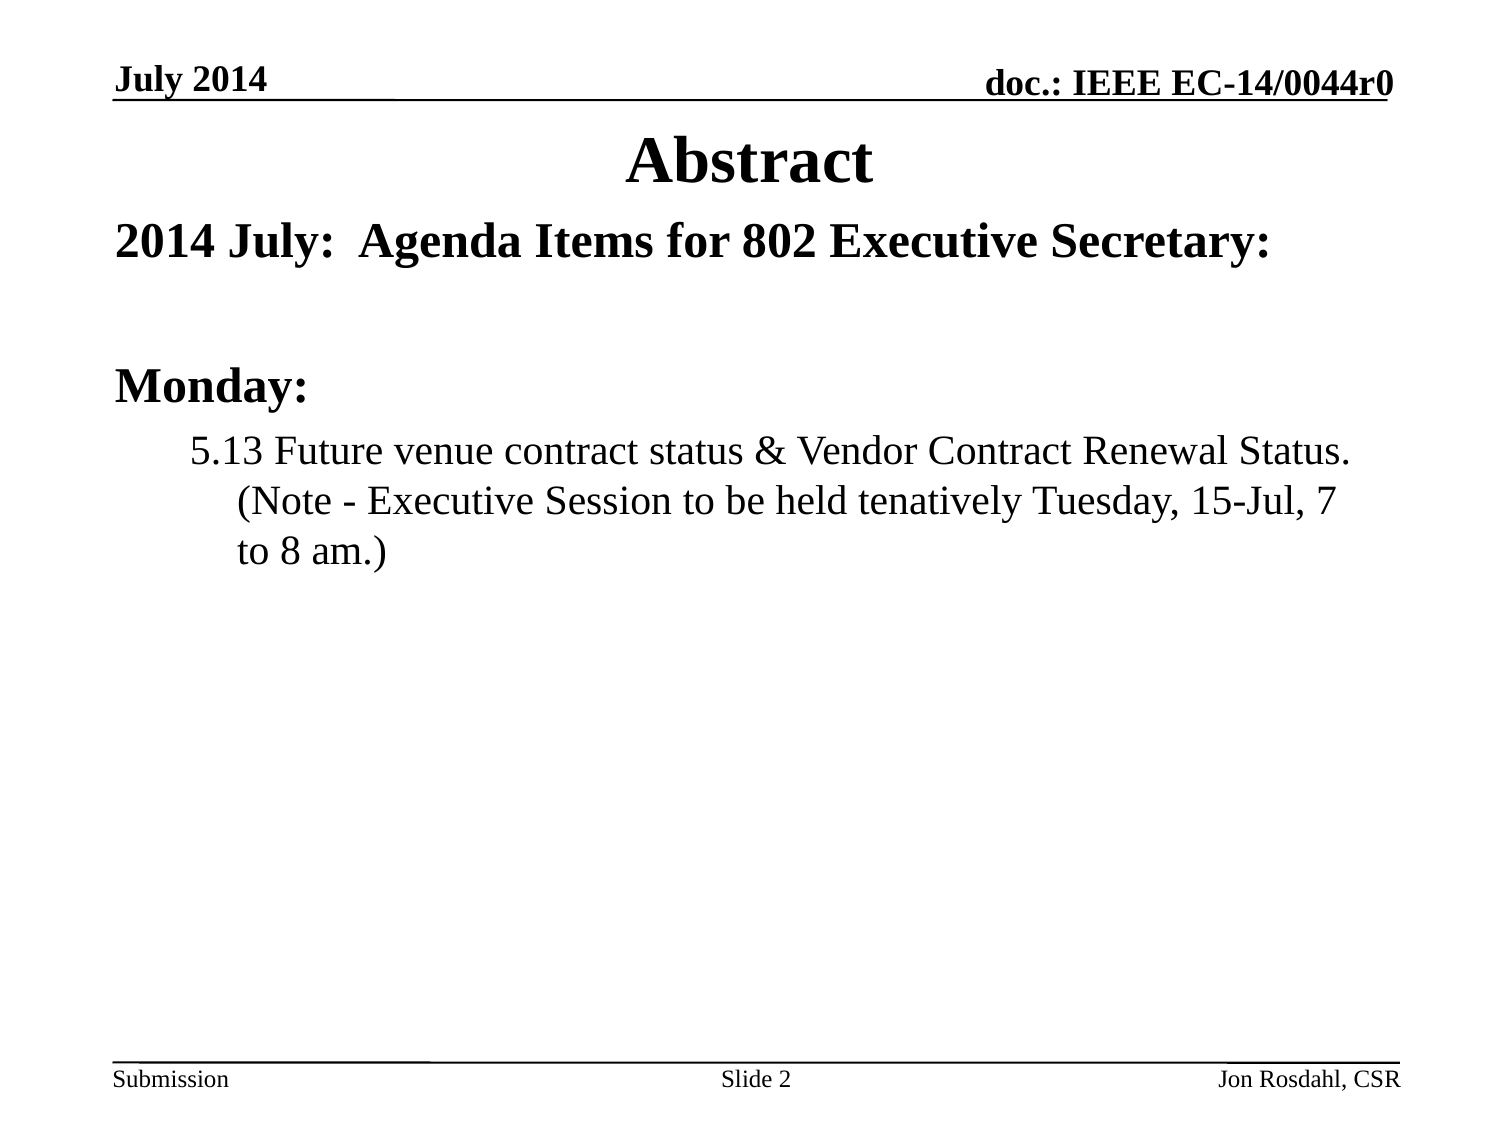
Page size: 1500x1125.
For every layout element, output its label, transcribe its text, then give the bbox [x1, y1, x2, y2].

slide_number Slide 2 [712, 1061, 800, 1123]
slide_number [114, 54, 540, 100]
footer Jon Rosdahl, CSR [902, 1061, 1402, 1093]
list 2014 July: Agenda Items for 802 Executive Secretary: Monday: 5.13 Future venue contract status & Vendor Contract Renewal Status. (Note - Executive Session to be held tenatively Tuesday, 15-Jul, 7 to 8 am.) [99, 199, 1388, 1051]
title Abstract [112, 112, 1388, 199]
